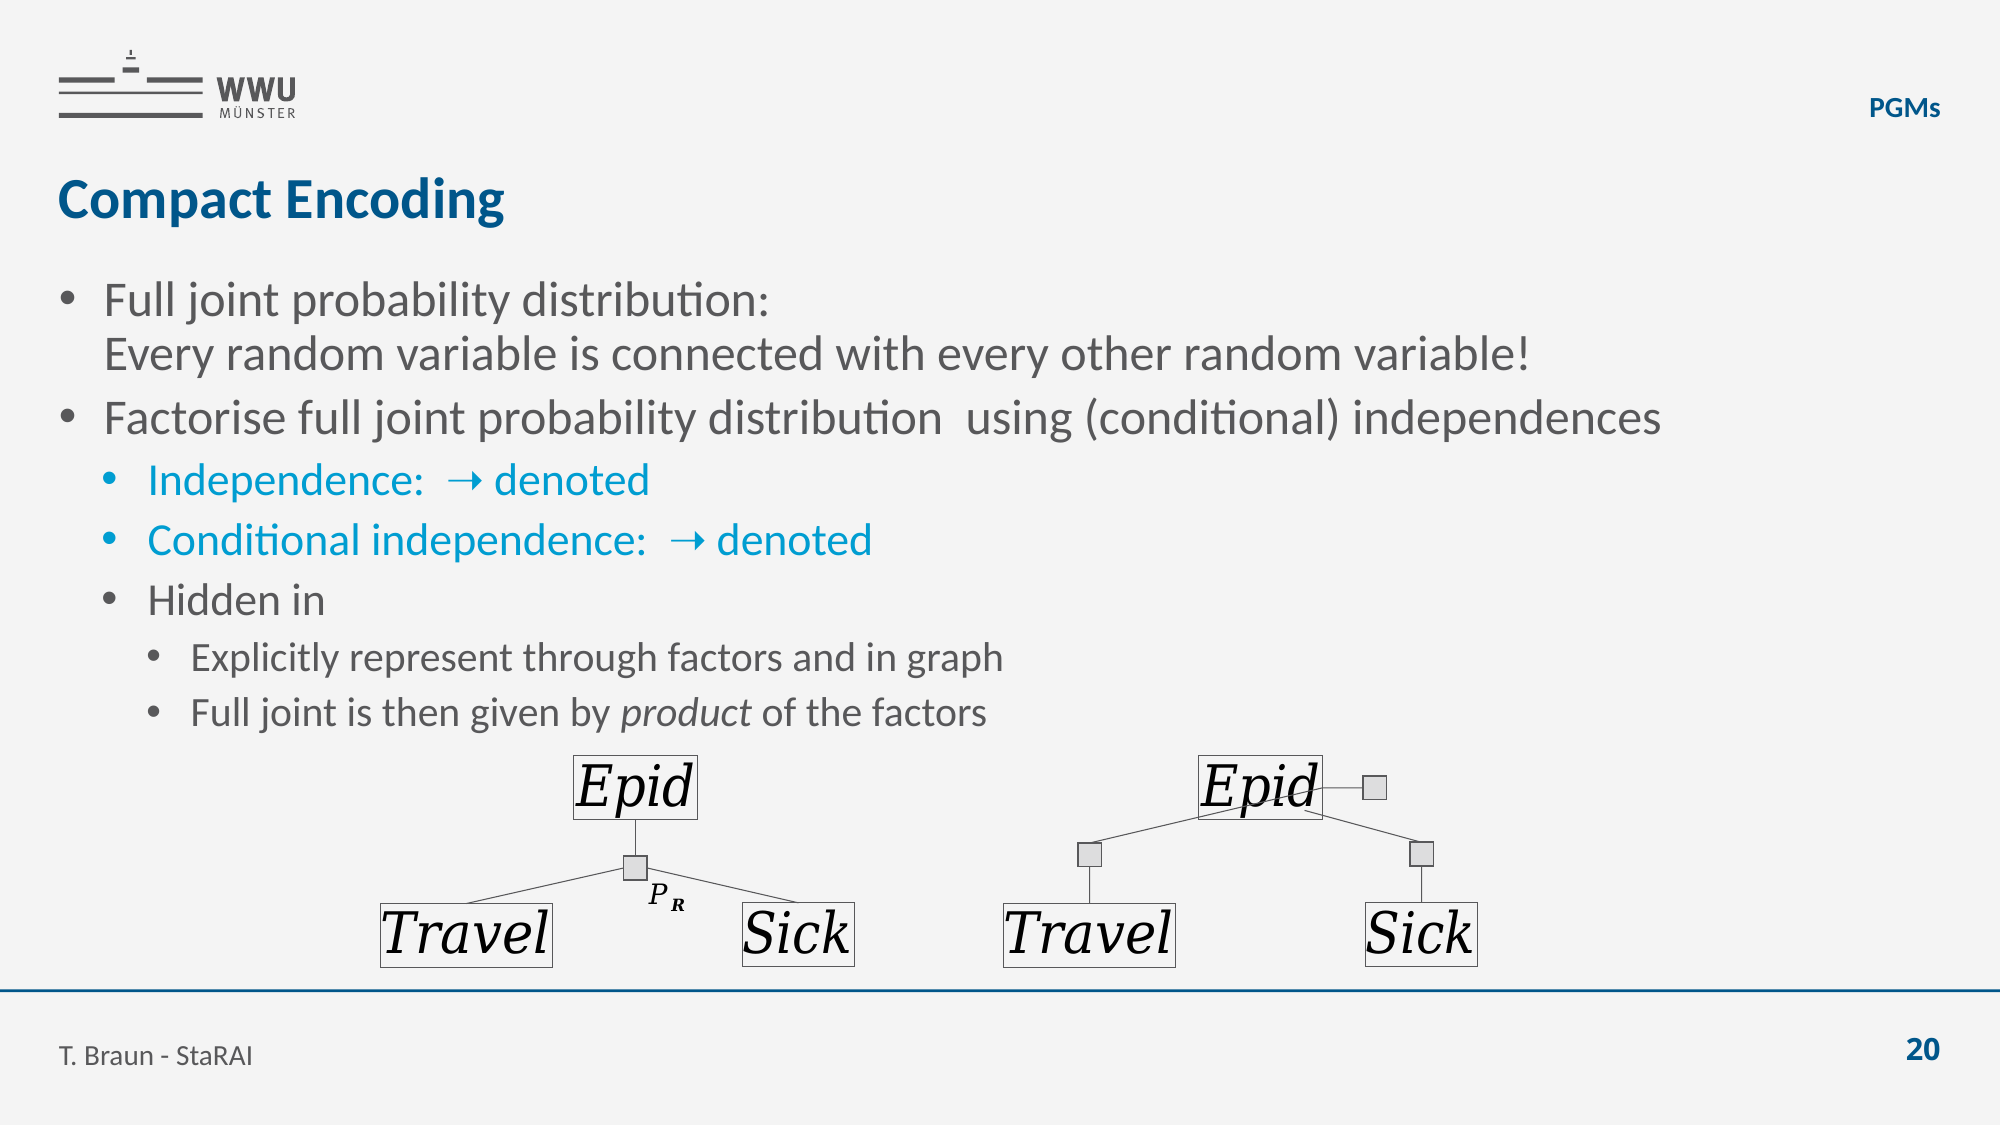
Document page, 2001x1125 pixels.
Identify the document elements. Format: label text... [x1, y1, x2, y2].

title Compact Encoding [58, 148, 1941, 243]
slide_number 20 [1822, 1012, 1941, 1072]
footer T. Braun - StaRAI [58, 1012, 1440, 1072]
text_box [380, 755, 855, 968]
slide_number PGMs [589, 63, 1941, 123]
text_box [1003, 755, 1478, 968]
